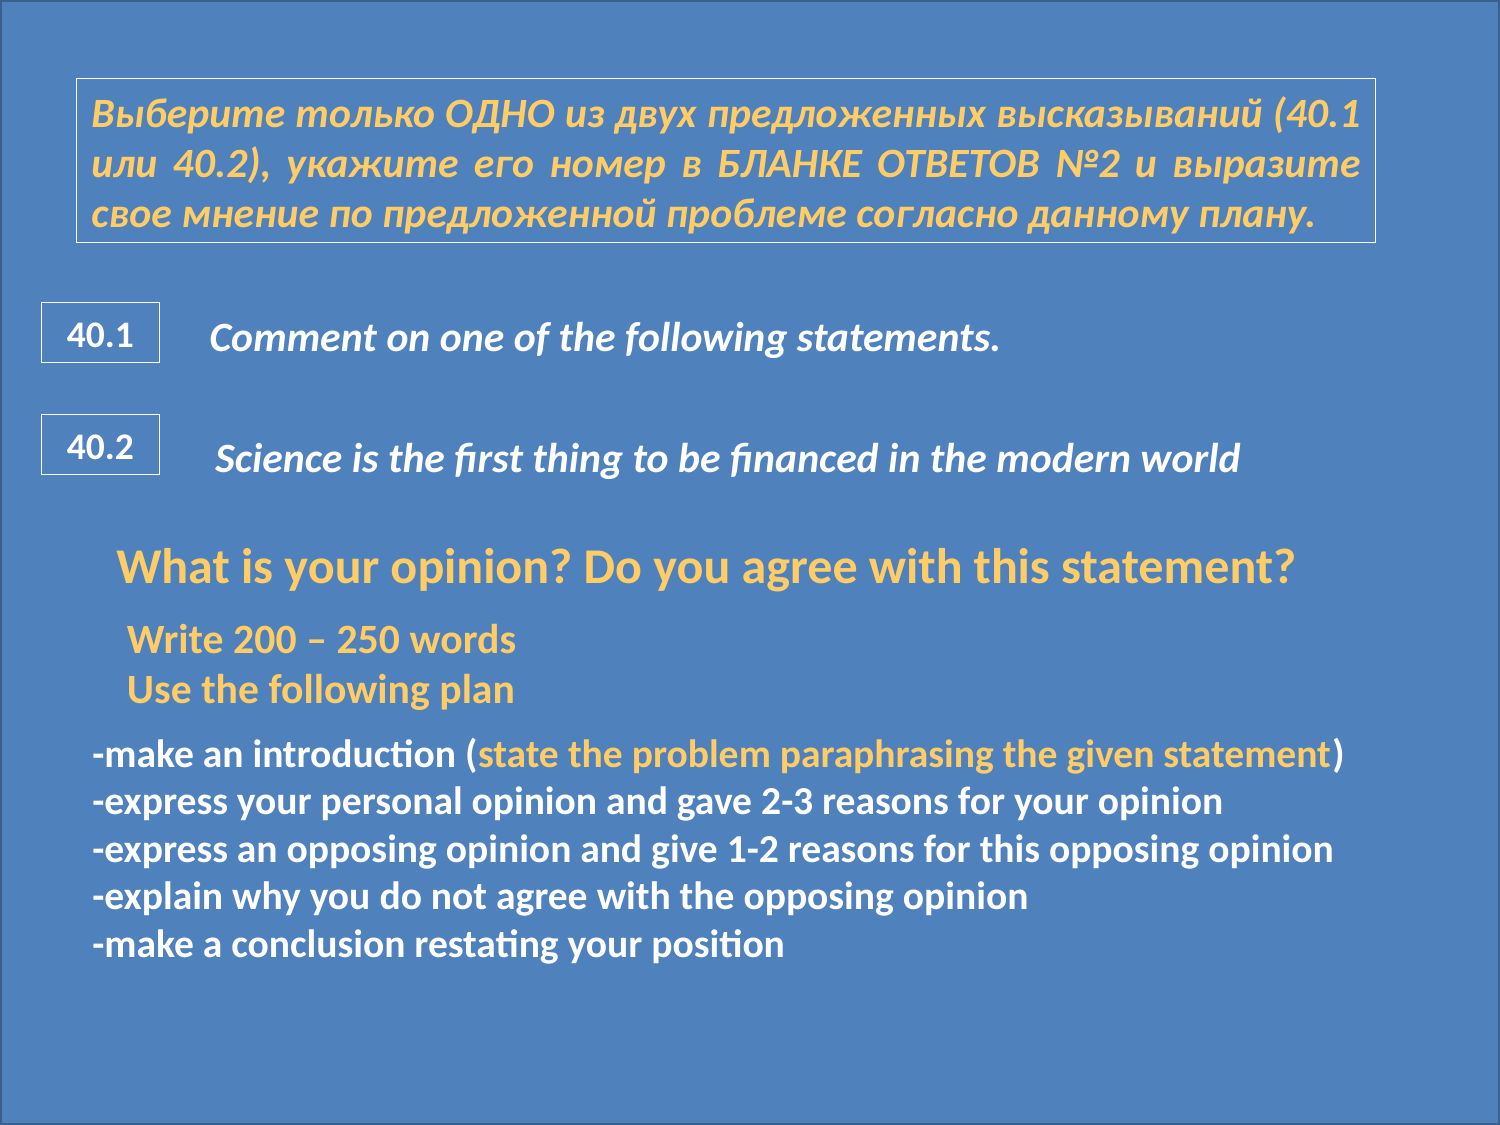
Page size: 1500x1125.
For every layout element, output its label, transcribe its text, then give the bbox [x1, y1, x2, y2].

text_box What is your opinion? Do you agree with this statement? [101, 526, 1378, 602]
text_box Science is the first thing to be financed in the modern world [200, 423, 1394, 489]
text_box [0, 0, 1500, 1125]
text_box Comment on one of the following statements. [194, 302, 1105, 368]
text_box 40.2 [41, 414, 160, 475]
text_box 40.1 [41, 302, 160, 363]
text_box Write 200 – 250 words Use the following plan [112, 604, 750, 719]
text_box -make an introduction (state the problem paraphrasing the given statement) -express your personal opinion and gave 2-3 reasons for your opinion -express an opposing opinion and give 1-2 reasons for this opposing opinion -explain why you do not agree with the opposing opinion -make a conclusion restating your position [77, 720, 1436, 973]
text_box Выберите только ОДНО из двух предложенных высказываний (40.1 или 40.2), укажите его номер в БЛАНКЕ ОТВЕТОВ №2 и выразите свое мнение по предложенной проблеме согласно данному плану. [76, 78, 1376, 243]
